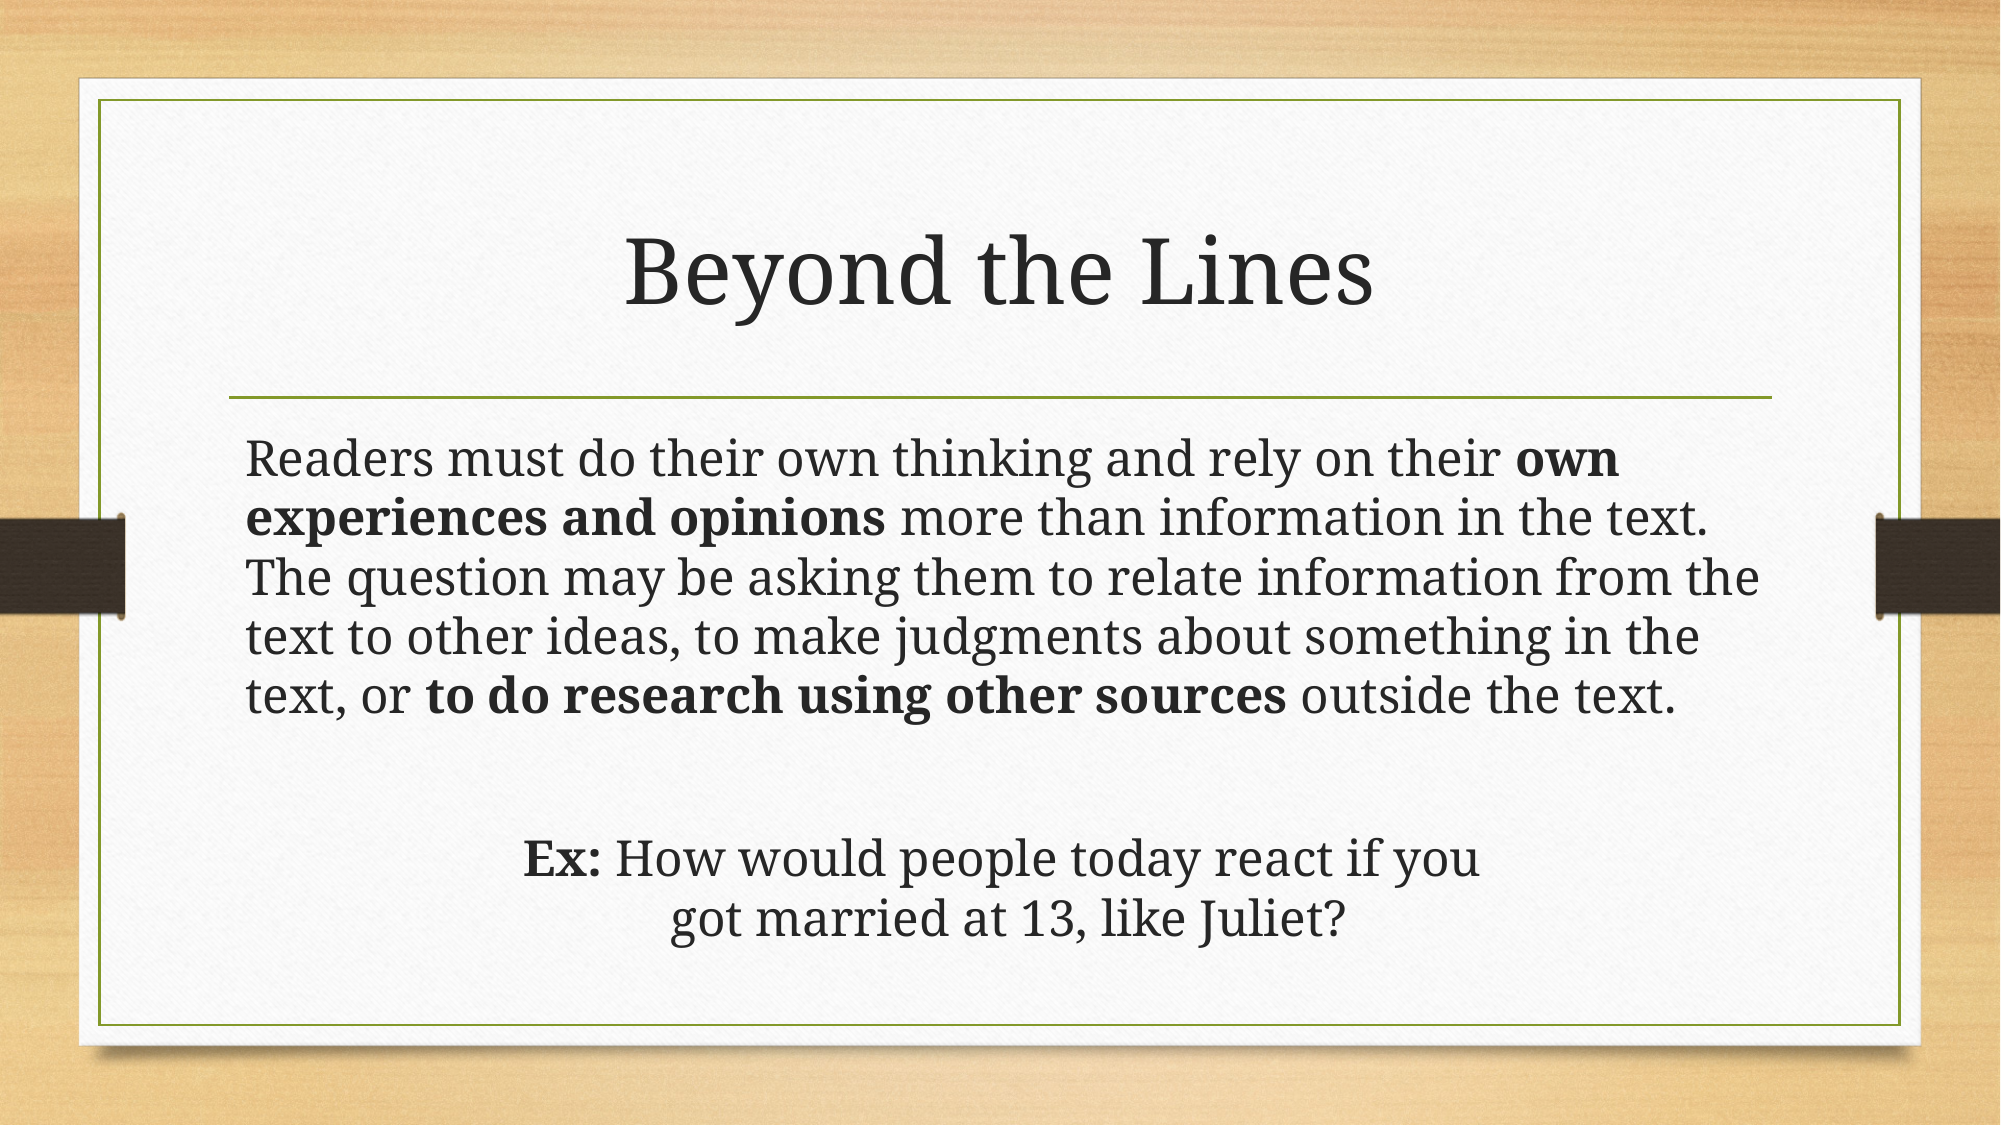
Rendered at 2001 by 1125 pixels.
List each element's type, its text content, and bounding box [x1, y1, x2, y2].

title Beyond the Lines [212, 161, 1788, 375]
picture [0, 0, 2001, 1125]
list Readers must do their own thinking and rely on their own experiences and opinions more than information in the text. The question may be asking them to relate information from the text to other ideas, to make judgments about something in the text, or to do research using other sources outside the text. Ex: How would people today react if you got married at 13, like Juliet? [212, 419, 1788, 964]
